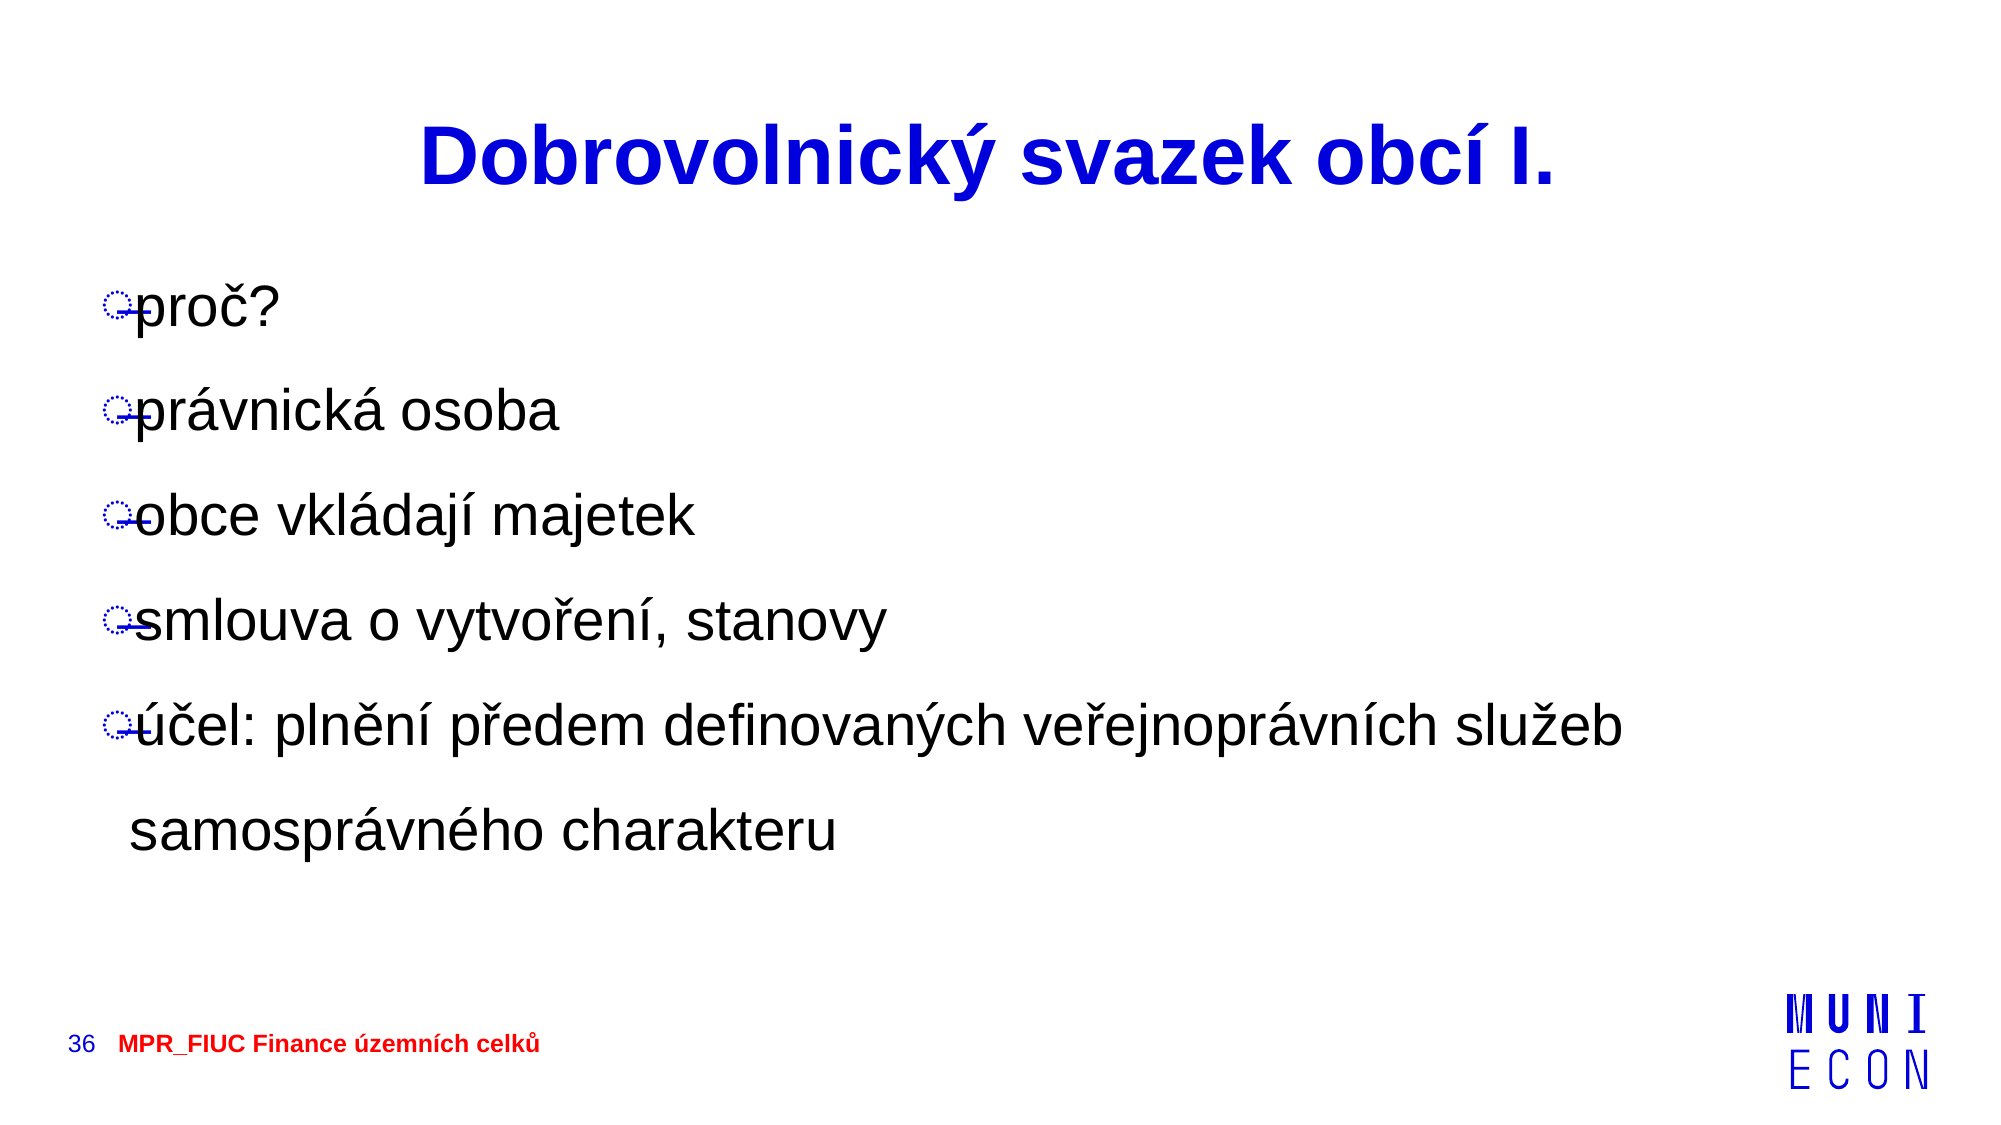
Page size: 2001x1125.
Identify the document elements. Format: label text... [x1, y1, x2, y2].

title Dobrovolnický svazek obcí I. [118, 118, 1883, 193]
list proč? právnická osoba obce vkládají majetek smlouva o vytvoření, stanovy účel: plnění předem definovaných veřejnoprávních služeb samosprávného charakteru [88, 232, 1927, 998]
footer MPR_FIUC Finance územních celků [118, 1021, 1418, 1063]
slide_number 36 [67, 1021, 110, 1063]
